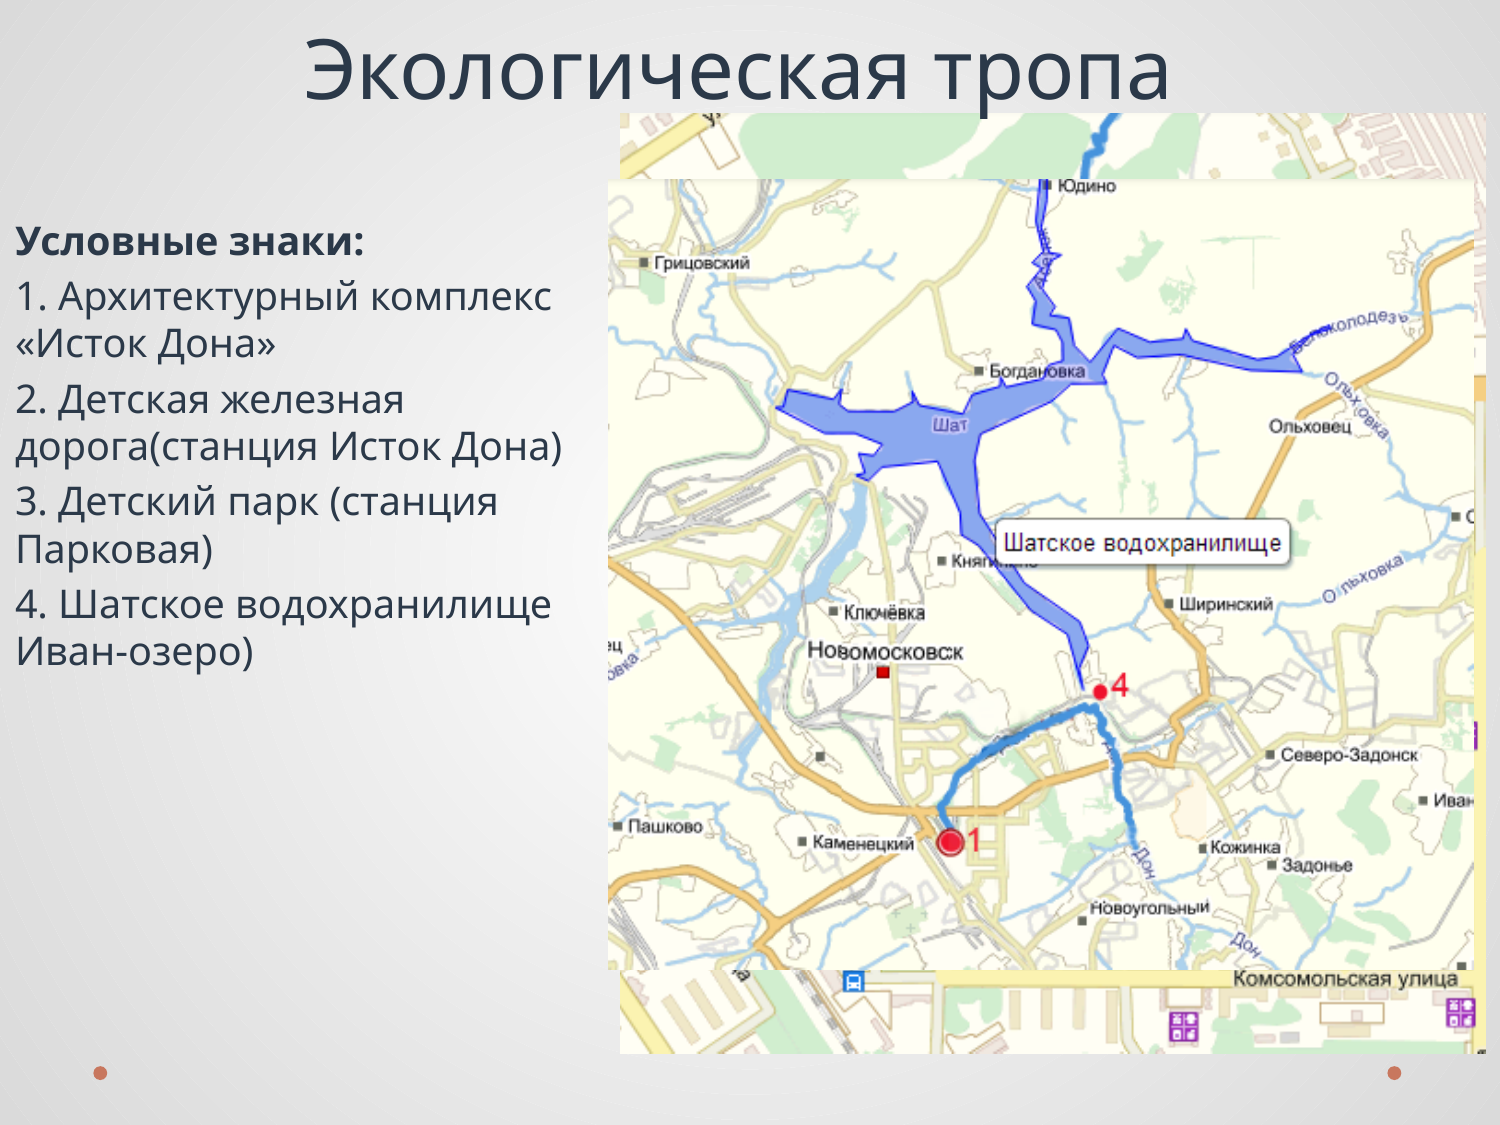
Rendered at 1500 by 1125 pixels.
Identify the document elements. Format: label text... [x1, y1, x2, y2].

picture [607, 113, 1486, 1055]
list Условные знаки: 1. Архитектурный комплекс «Исток Дона» 2. Детская железная дорога(станция Исток Дона) 3. Детский парк (станция Парковая) 4. Шатское водохранилище Иван-озеро) [0, 208, 614, 1005]
title Экологическая тропа [75, 0, 1425, 124]
